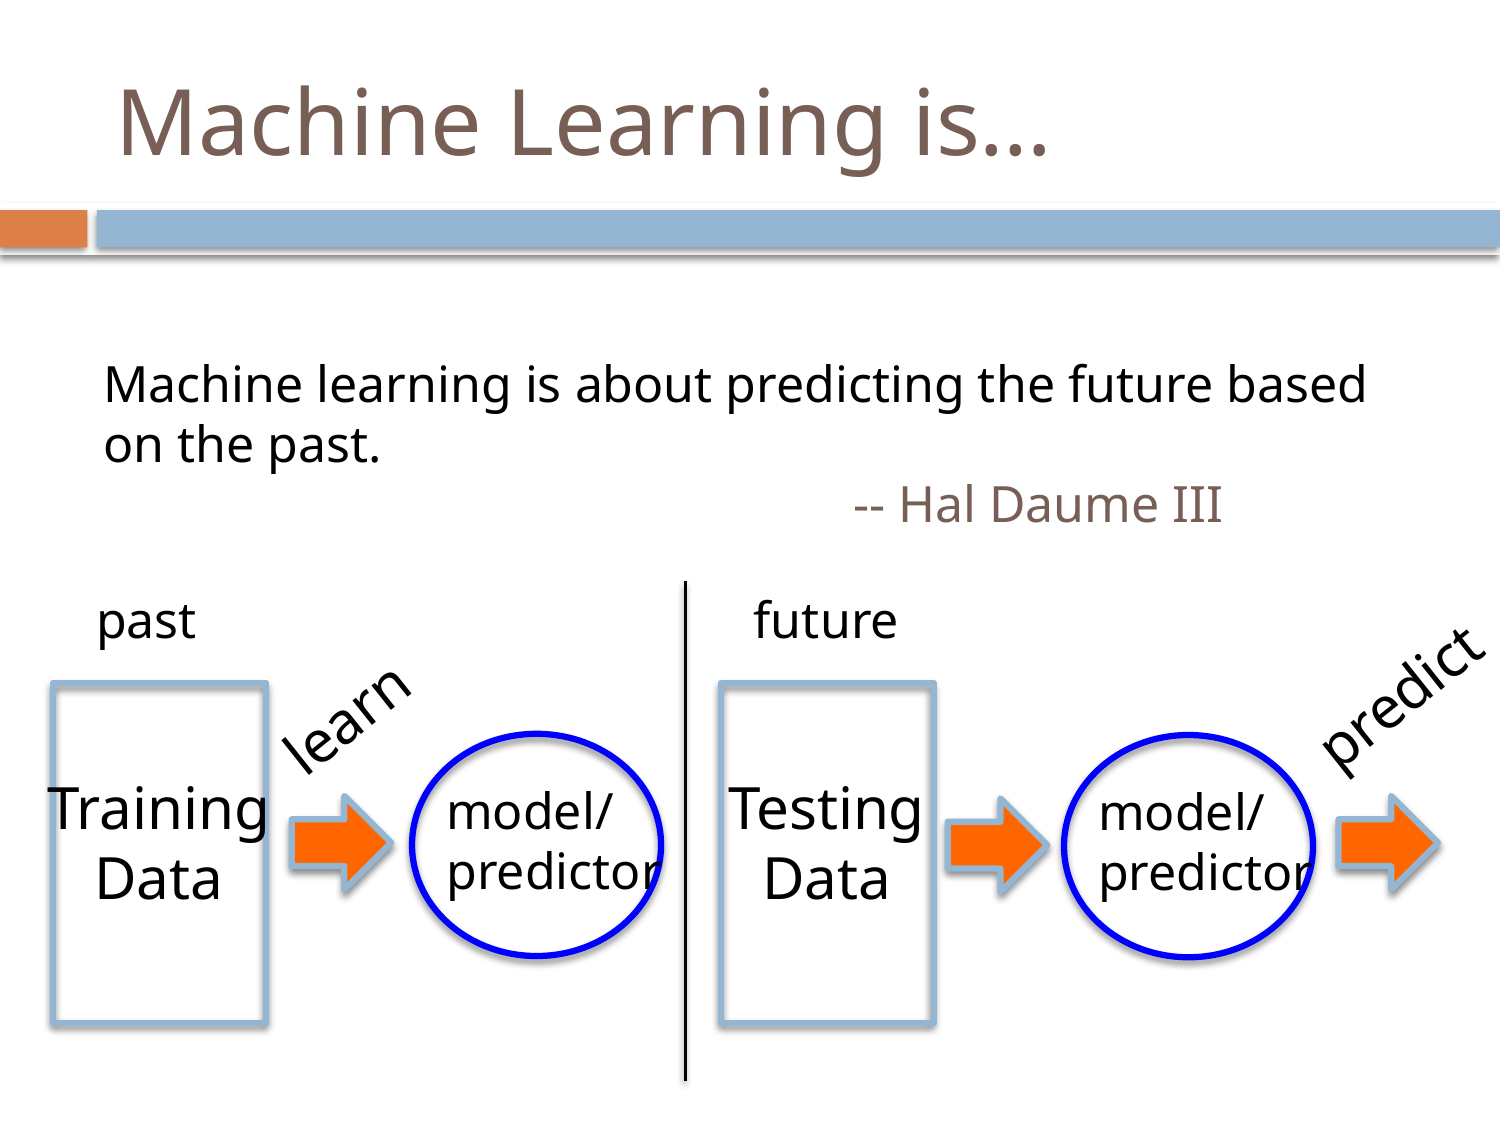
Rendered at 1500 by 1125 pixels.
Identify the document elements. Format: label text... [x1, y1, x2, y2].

text_box [432, 907, 641, 957]
text_box future [739, 580, 914, 656]
text_box learn [253, 630, 439, 803]
text_box model/ predictor [1083, 773, 1329, 909]
text_box [1093, 734, 1284, 773]
text_box [720, 682, 935, 763]
text_box past [81, 580, 212, 656]
text_box [52, 682, 267, 763]
text_box [1337, 795, 1439, 891]
text_box Testing Data [713, 763, 940, 919]
text_box Machine learning is about predicting the future based on the past. -- Hal Daume III [88, 345, 1449, 541]
text_box [52, 919, 267, 1024]
text_box [946, 797, 1048, 893]
text_box Training Data [32, 763, 285, 919]
text_box [1063, 785, 1083, 907]
text_box predict [1285, 592, 1500, 797]
text_box [1084, 909, 1293, 959]
text_box model/ predictor [431, 772, 677, 907]
text_box [290, 795, 392, 891]
text_box [720, 919, 935, 1024]
text_box [441, 732, 632, 772]
text_box [411, 784, 431, 906]
title Machine Learning is… [100, 37, 1438, 200]
